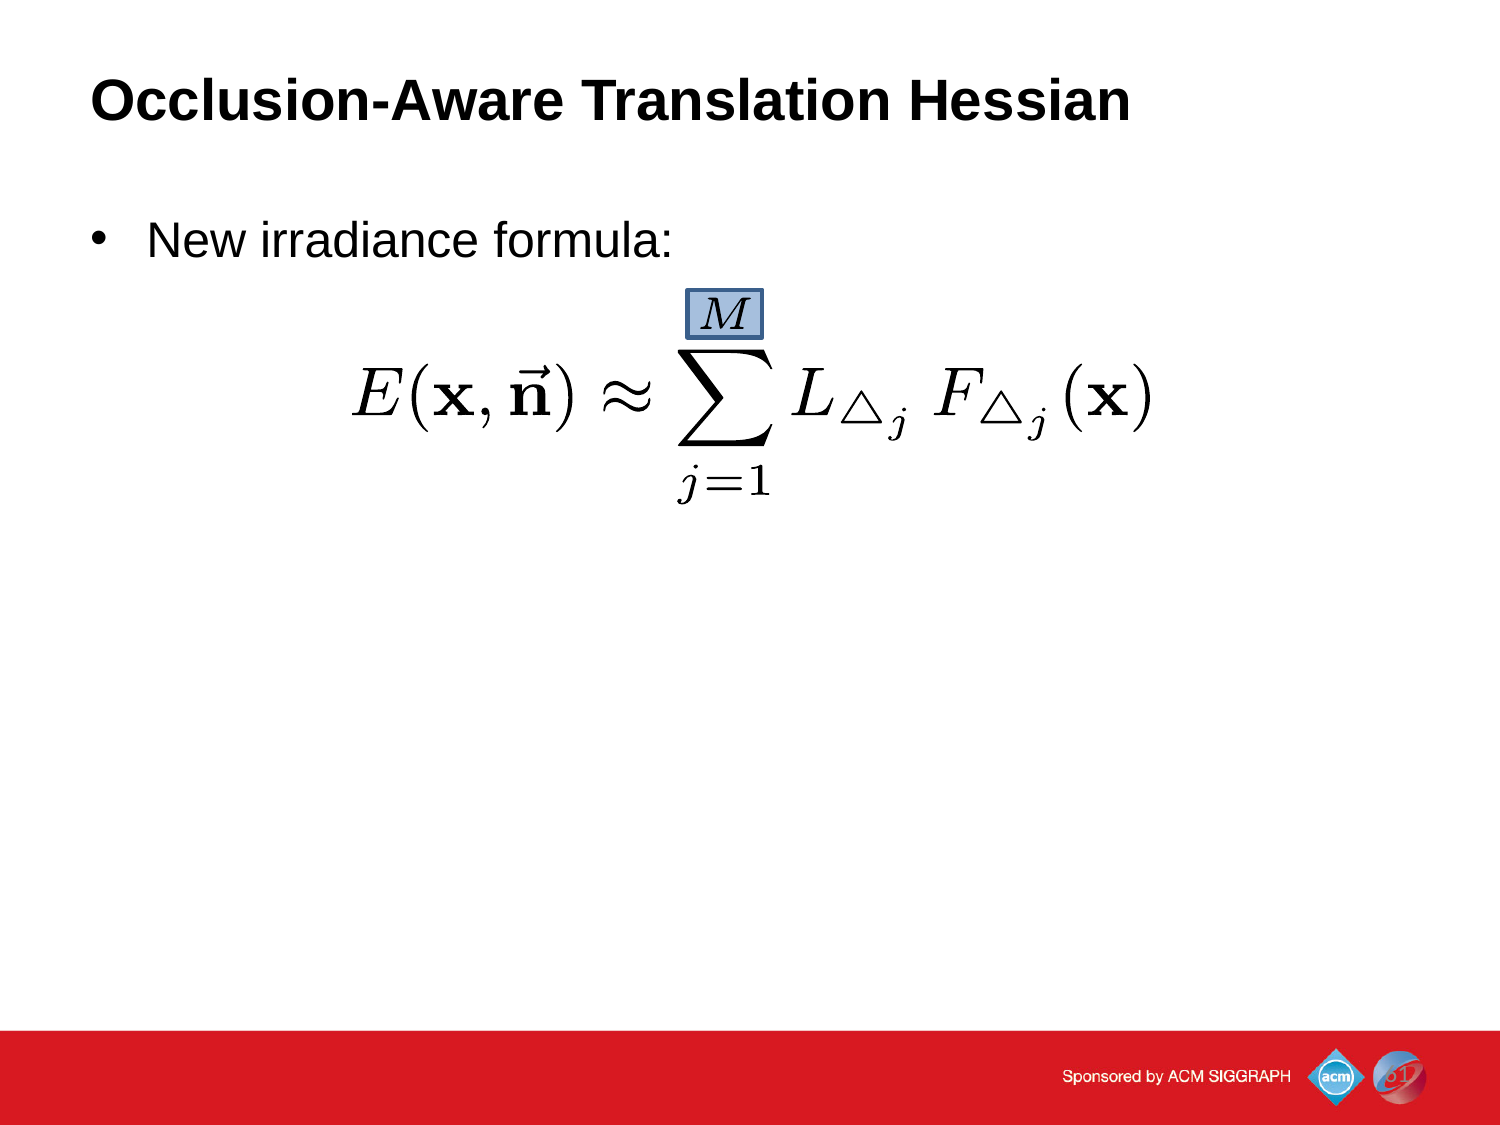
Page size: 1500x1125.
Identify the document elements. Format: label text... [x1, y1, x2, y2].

slide_number 61 [1074, 1042, 1425, 1103]
picture [0, 0, 1500, 1125]
list New irradiance formula: [75, 200, 1425, 1013]
text_box Occlusion-Aware Translation Hessian [74, 45, 1425, 150]
